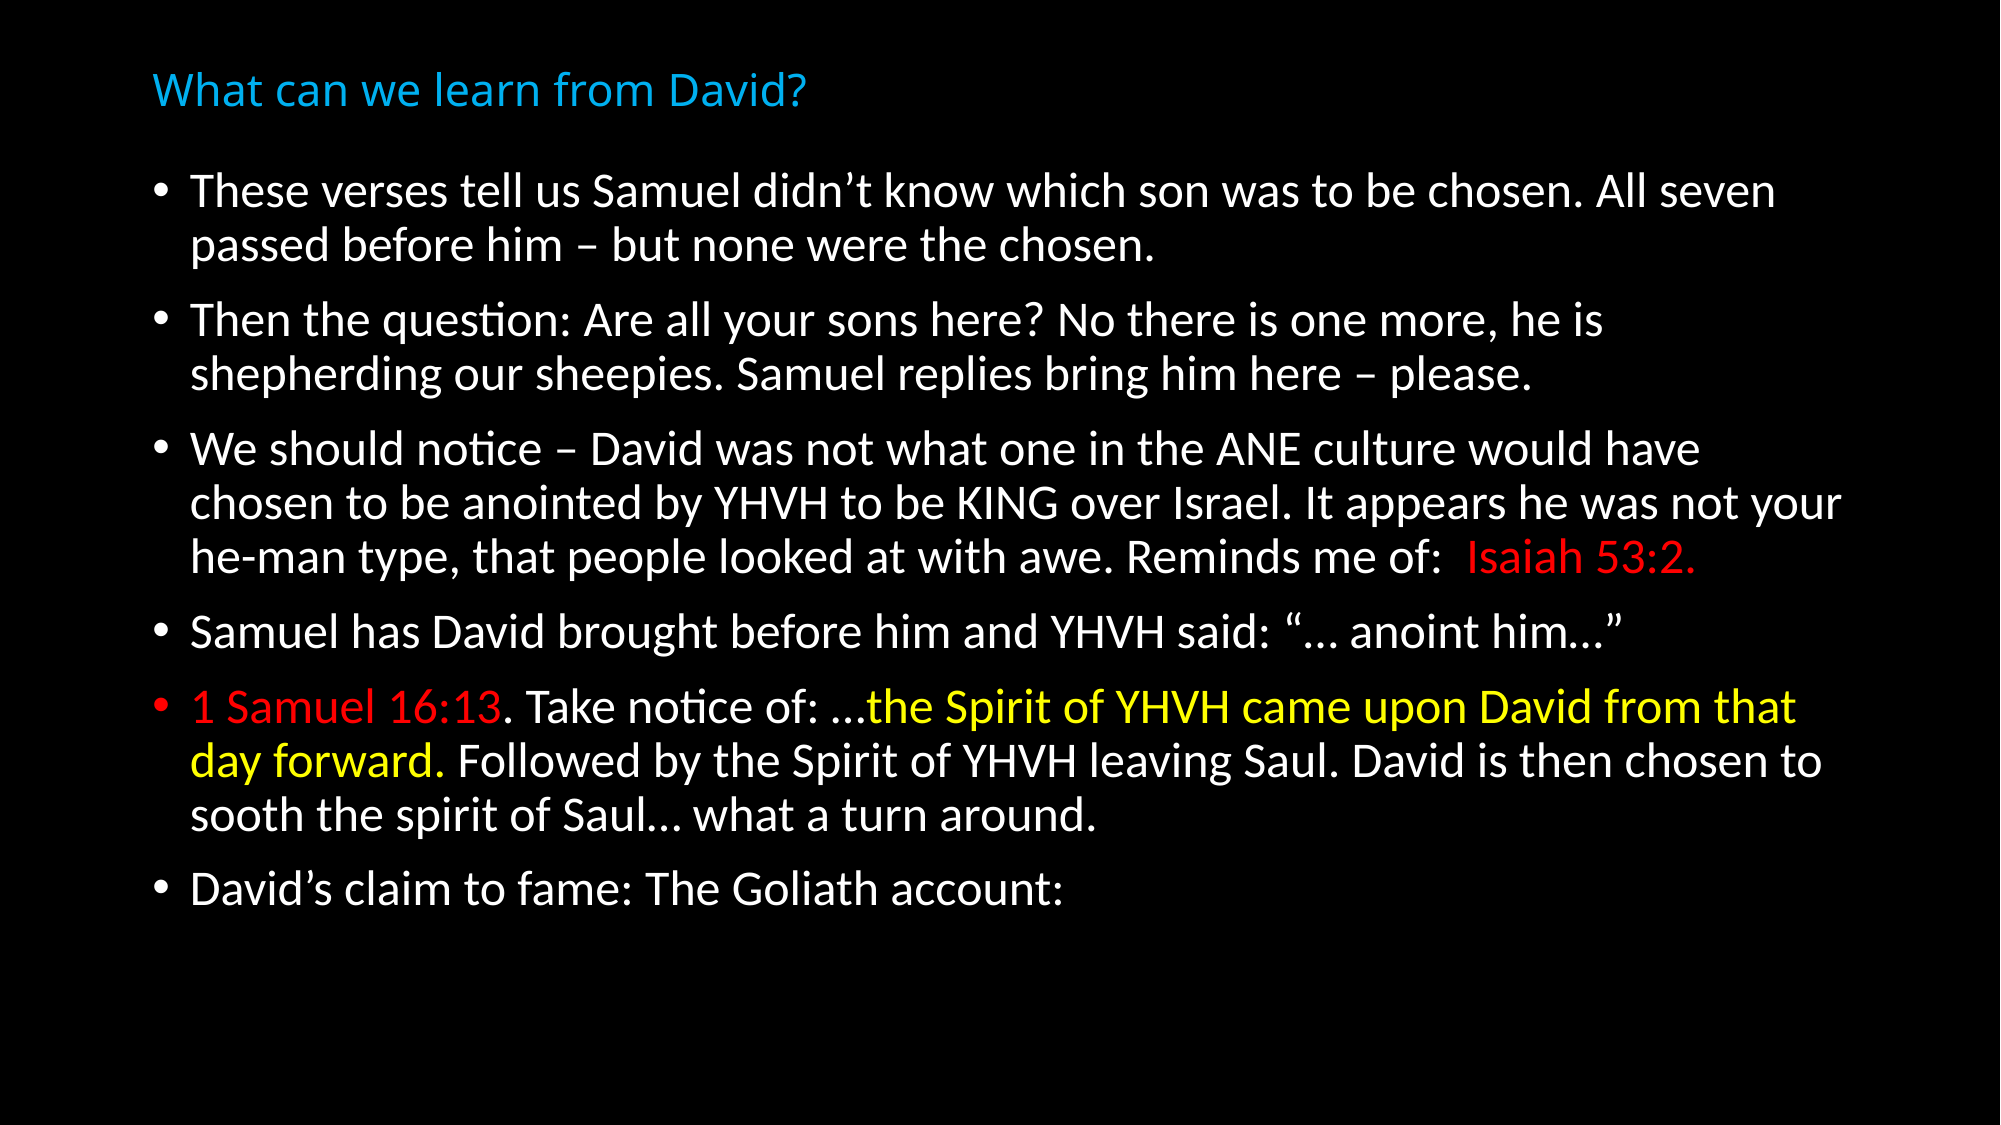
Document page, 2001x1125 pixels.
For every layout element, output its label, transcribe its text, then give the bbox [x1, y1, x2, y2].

list These verses tell us Samuel didn’t know which son was to be chosen. All seven passed before him – but none were the chosen. Then the question: Are all your sons here? No there is one more, he is shepherding our sheepies. Samuel replies bring him here – please. We should notice – David was not what one in the ANE culture would have chosen to be anointed by YHVH to be KING over Israel. It appears he was not your he-man type, that people looked at with awe. Reminds me of: Isaiah 53:2. Samuel has David brought before him and YHVH said: “… anoint him…” 1 Samuel 16:13. Take notice of: …the Spirit of YHVH came upon David from that day forward. Followed by the Spirit of YHVH leaving Saul. David is then chosen to sooth the spirit of Saul… what a turn around. David’s claim to fame: The Goliath account: [137, 157, 1863, 1014]
title What can we learn from David? [137, 59, 1863, 124]
